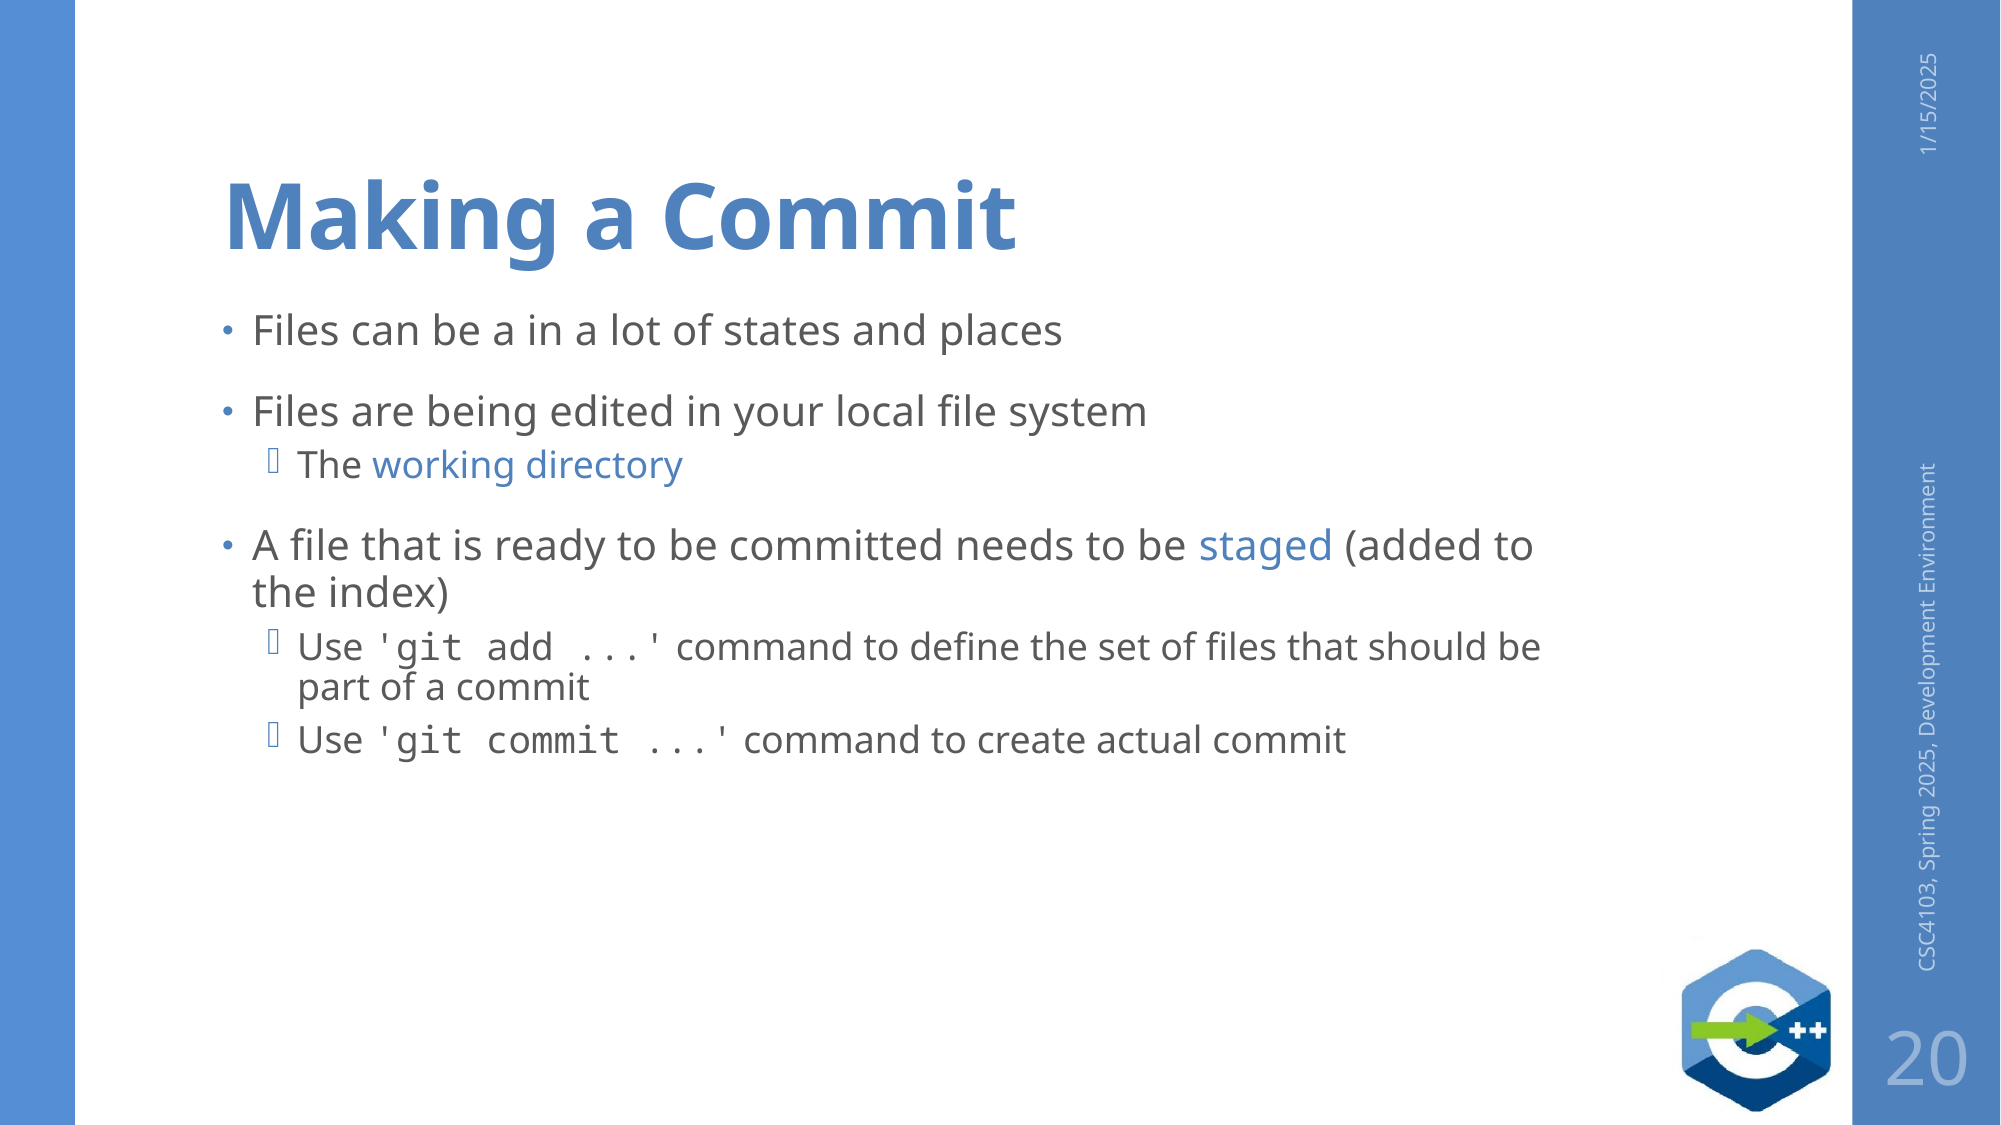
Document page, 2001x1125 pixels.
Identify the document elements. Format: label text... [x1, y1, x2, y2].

footer CSC4103, Spring 2025, Development Environment [1897, 400, 1958, 988]
picture [1661, 936, 1851, 1125]
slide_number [1897, 37, 1958, 351]
slide_number 20 [1852, 1012, 2000, 1110]
title Making a Commit [206, 48, 1797, 278]
list Files can be a in a lot of states and places Files are being edited in your local file system The working directory A file that is ready to be committed needs to be staged (added to the index) Use 'git add ...' command to define the set of files that should be part of a commit Use 'git commit ...' command to create actual commit [206, 299, 1617, 1014]
